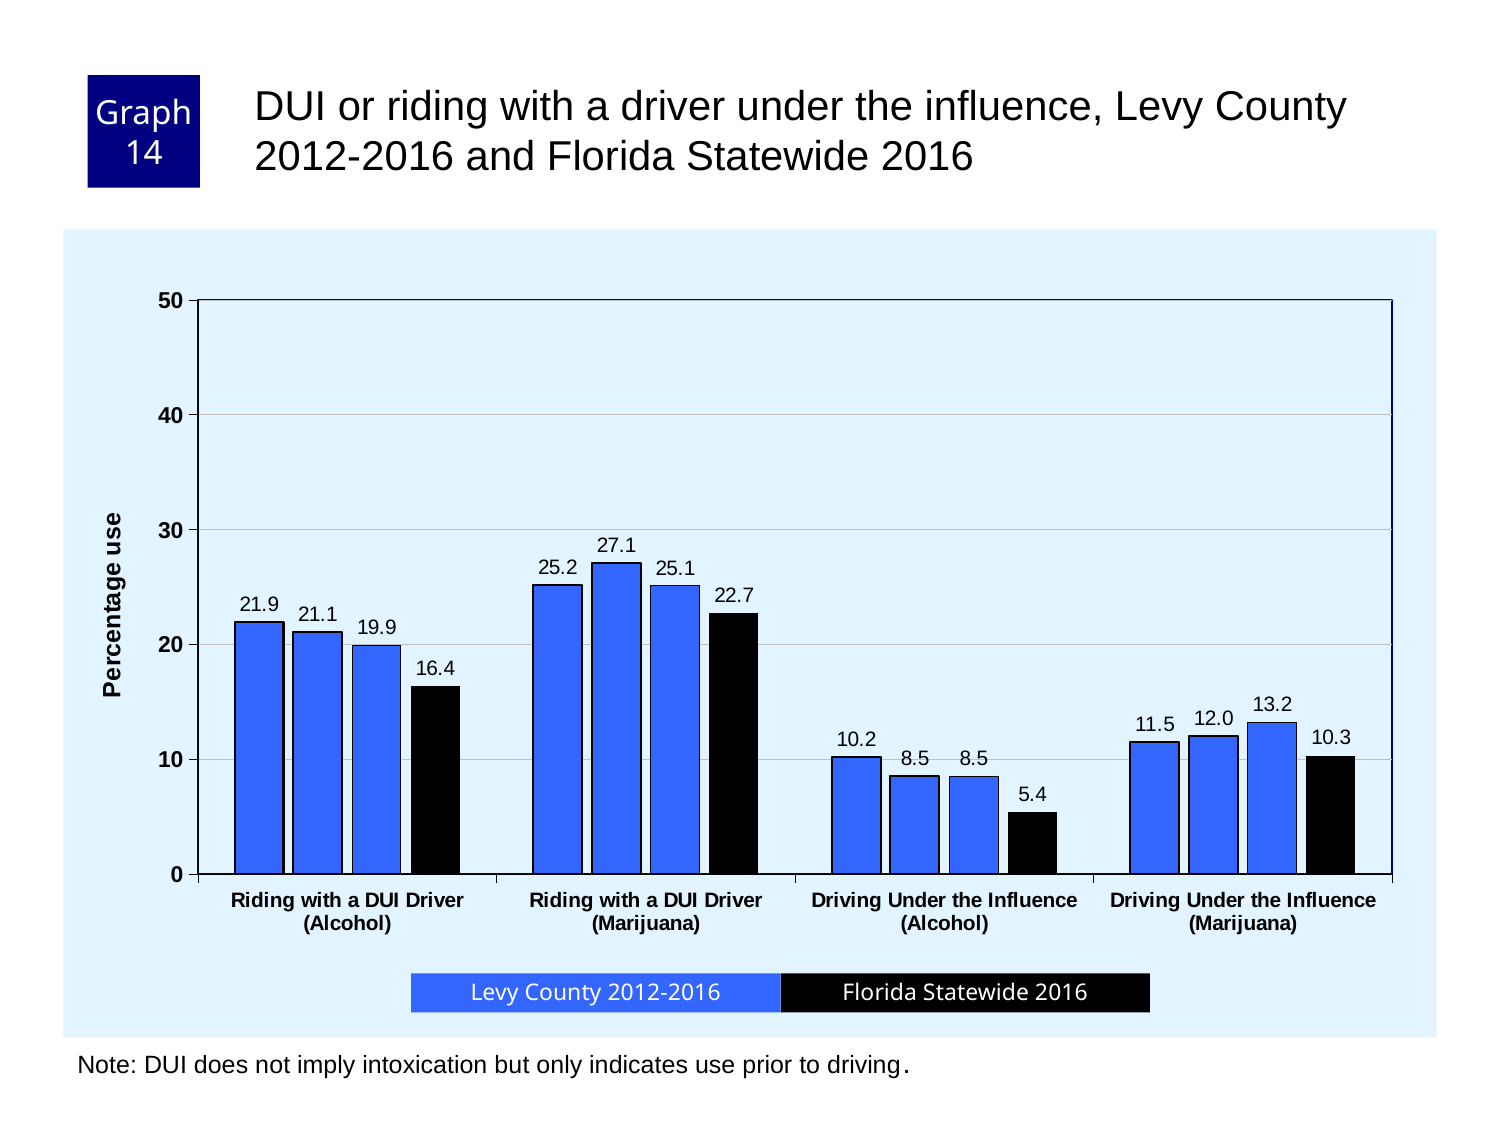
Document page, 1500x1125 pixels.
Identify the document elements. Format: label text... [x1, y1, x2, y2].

text_box Note: DUI does not imply intoxication but only indicates use prior to driving. [62, 1046, 1438, 1088]
chart [63, 229, 1437, 1038]
text_box Graph 14 [87, 75, 200, 188]
text_box DUI or riding with a driver under the influence, Levy County 2012-2016 and Florida Statewide 2016 [249, 75, 1438, 200]
